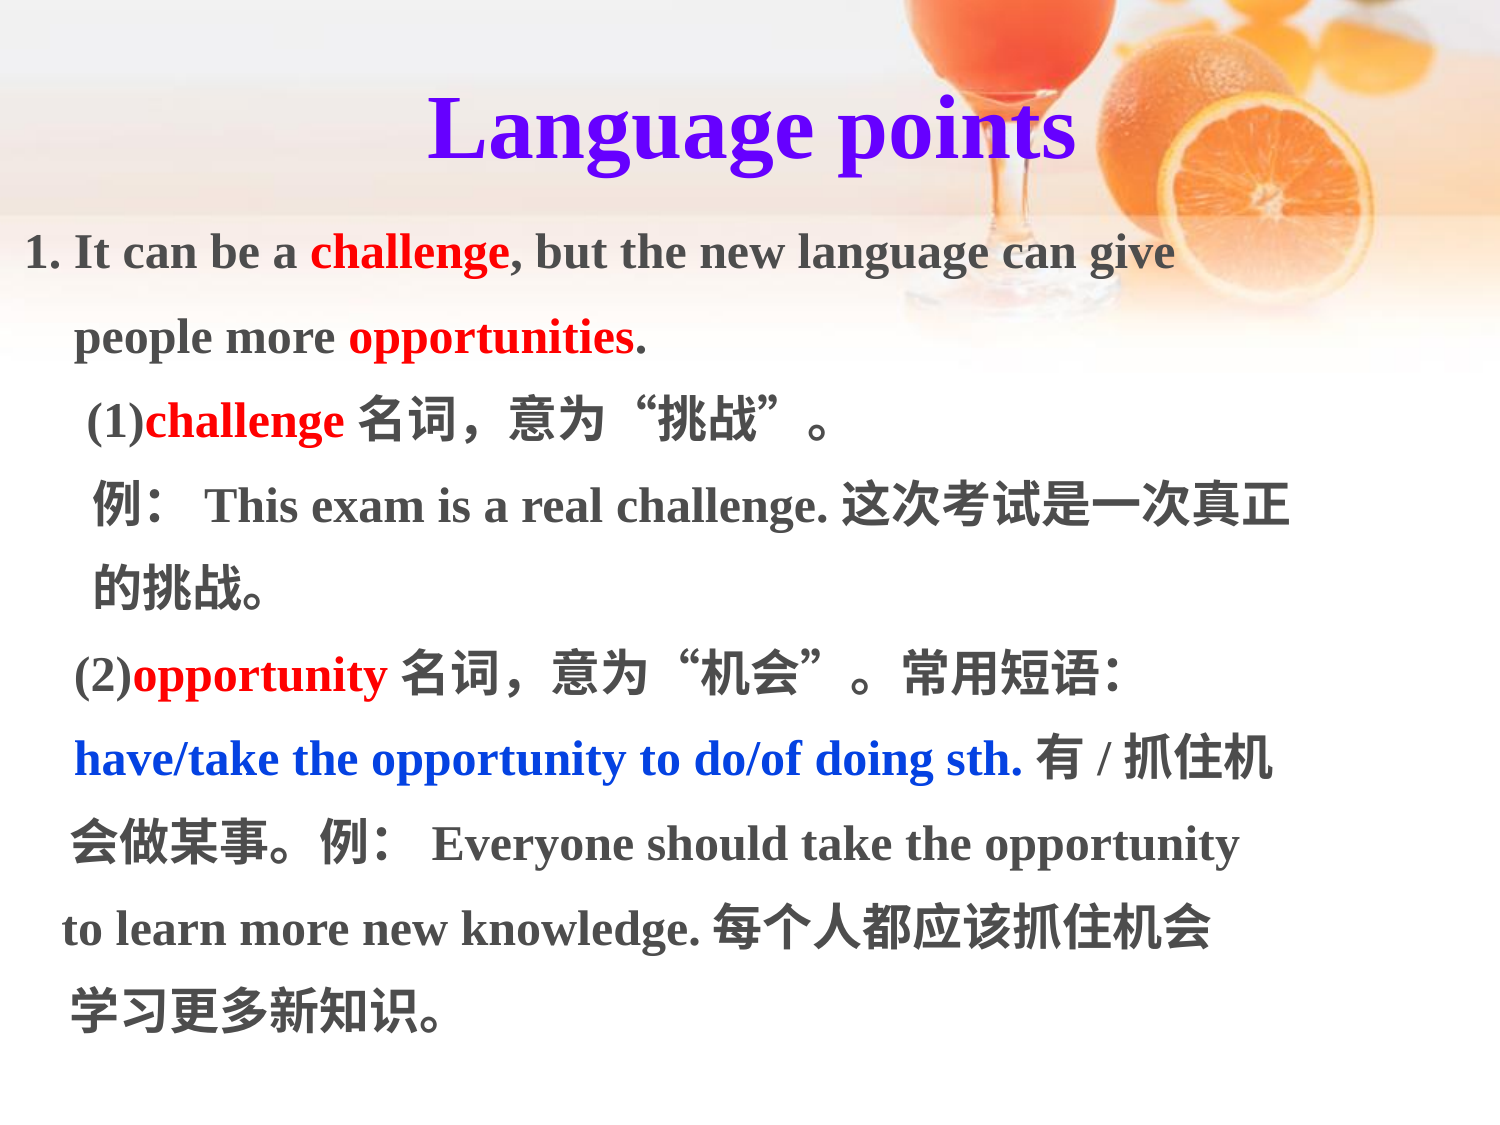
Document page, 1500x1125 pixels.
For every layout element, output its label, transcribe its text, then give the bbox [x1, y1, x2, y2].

text_box Language points [223, 48, 1283, 185]
picture [0, 0, 1500, 1125]
text_box 1. It can be a challenge, but the new language can give people more opportunities. (1)challenge名词，意为“挑战”。 例：This exam is a real challenge.这次考试是一次真正 的挑战。 (2)opportunity名词，意为“机会”。常用短语： have/take the opportunity to do/of doing sth.有/抓住机 会做某事。例：Everyone should take the opportunity to learn more new knowledge.每个人都应该抓住机会 学习更多新知识。 [9, 187, 1500, 1047]
